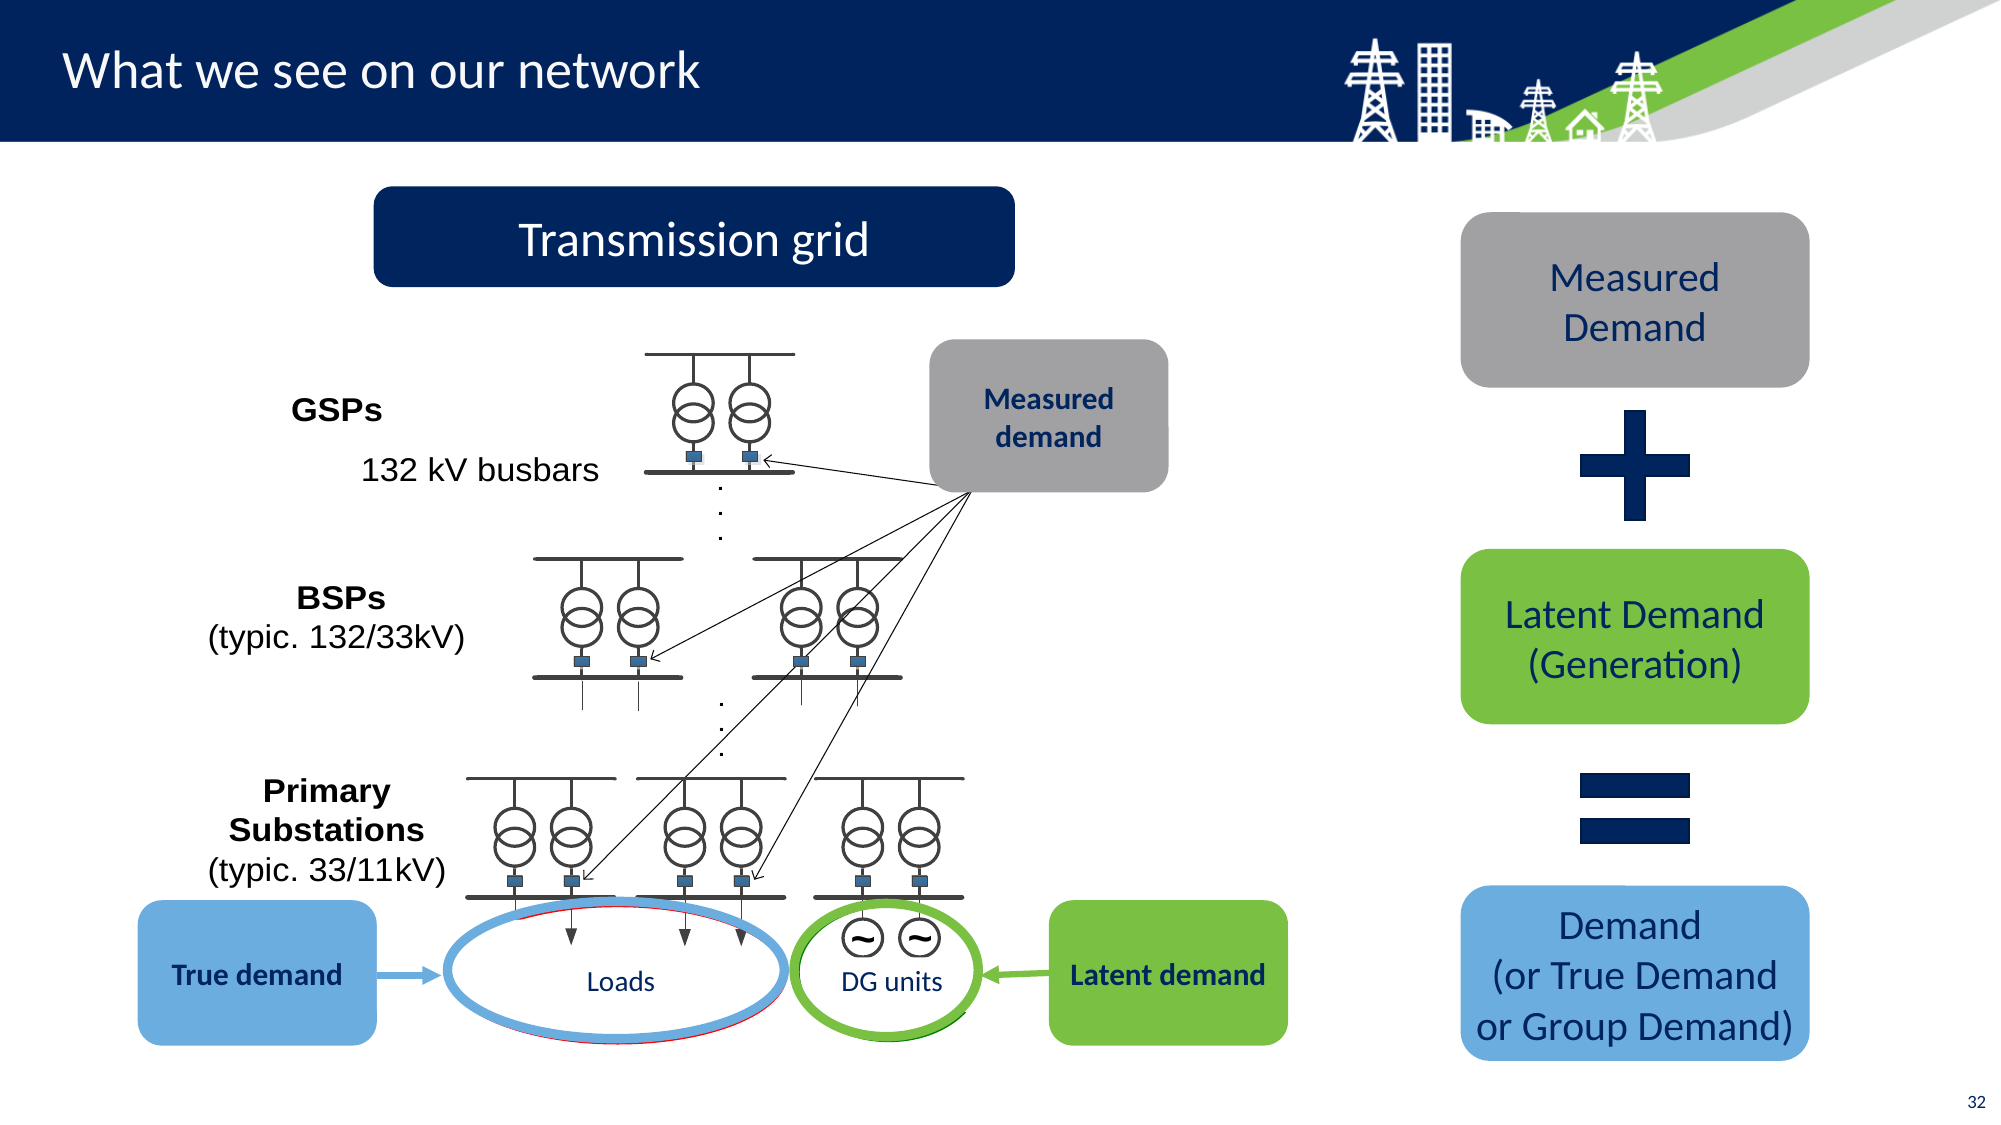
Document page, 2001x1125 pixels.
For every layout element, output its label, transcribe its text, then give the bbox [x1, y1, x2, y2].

picture [0, 0, 2001, 1125]
text_box Transmission grid [376, 189, 1012, 284]
text_box Demand (or True Demand or Group Demand) [1459, 884, 1811, 1062]
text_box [137, 335, 1289, 1047]
text_box [1580, 818, 1690, 844]
text_box [1580, 773, 1690, 798]
title What we see on our network [47, 0, 1400, 143]
text_box [1580, 410, 1690, 521]
text_box Latent Demand (Generation) [1459, 547, 1811, 726]
text_box Measured Demand [1459, 211, 1811, 389]
